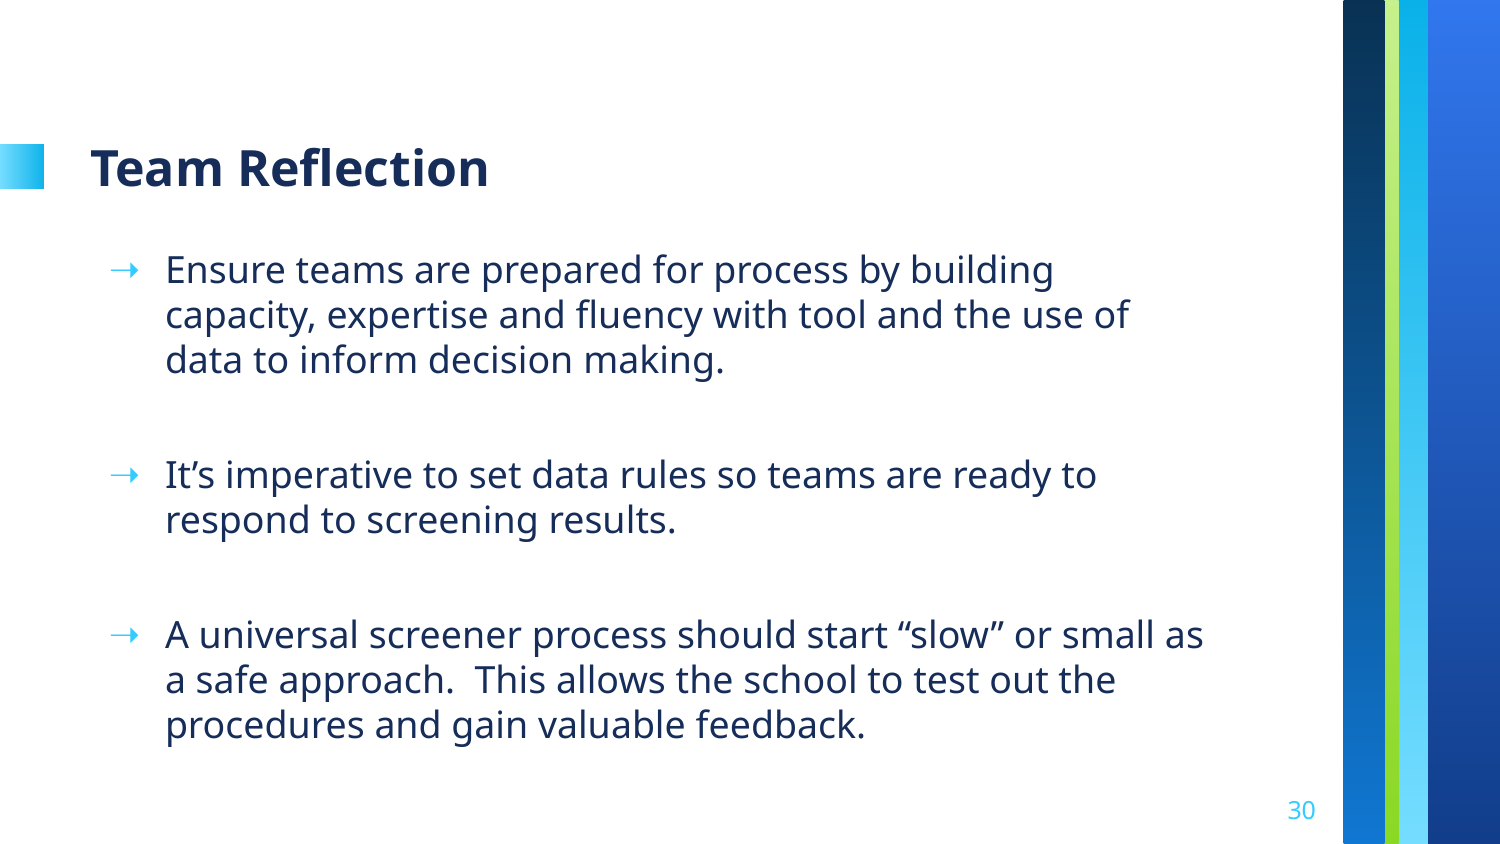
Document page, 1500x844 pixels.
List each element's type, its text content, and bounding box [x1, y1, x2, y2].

slide_number 30 [1241, 779, 1332, 844]
list Ensure teams are prepared for process by building capacity, expertise and fluency with tool and the use of data to inform decision making. It’s imperative to set data rules so teams are ready to respond to screening results. A universal screener process should start “slow” or small as a safe approach. This allows the school to test out the procedures and gain valuable feedback. [75, 230, 1233, 750]
title Team Reflection [75, 92, 945, 212]
